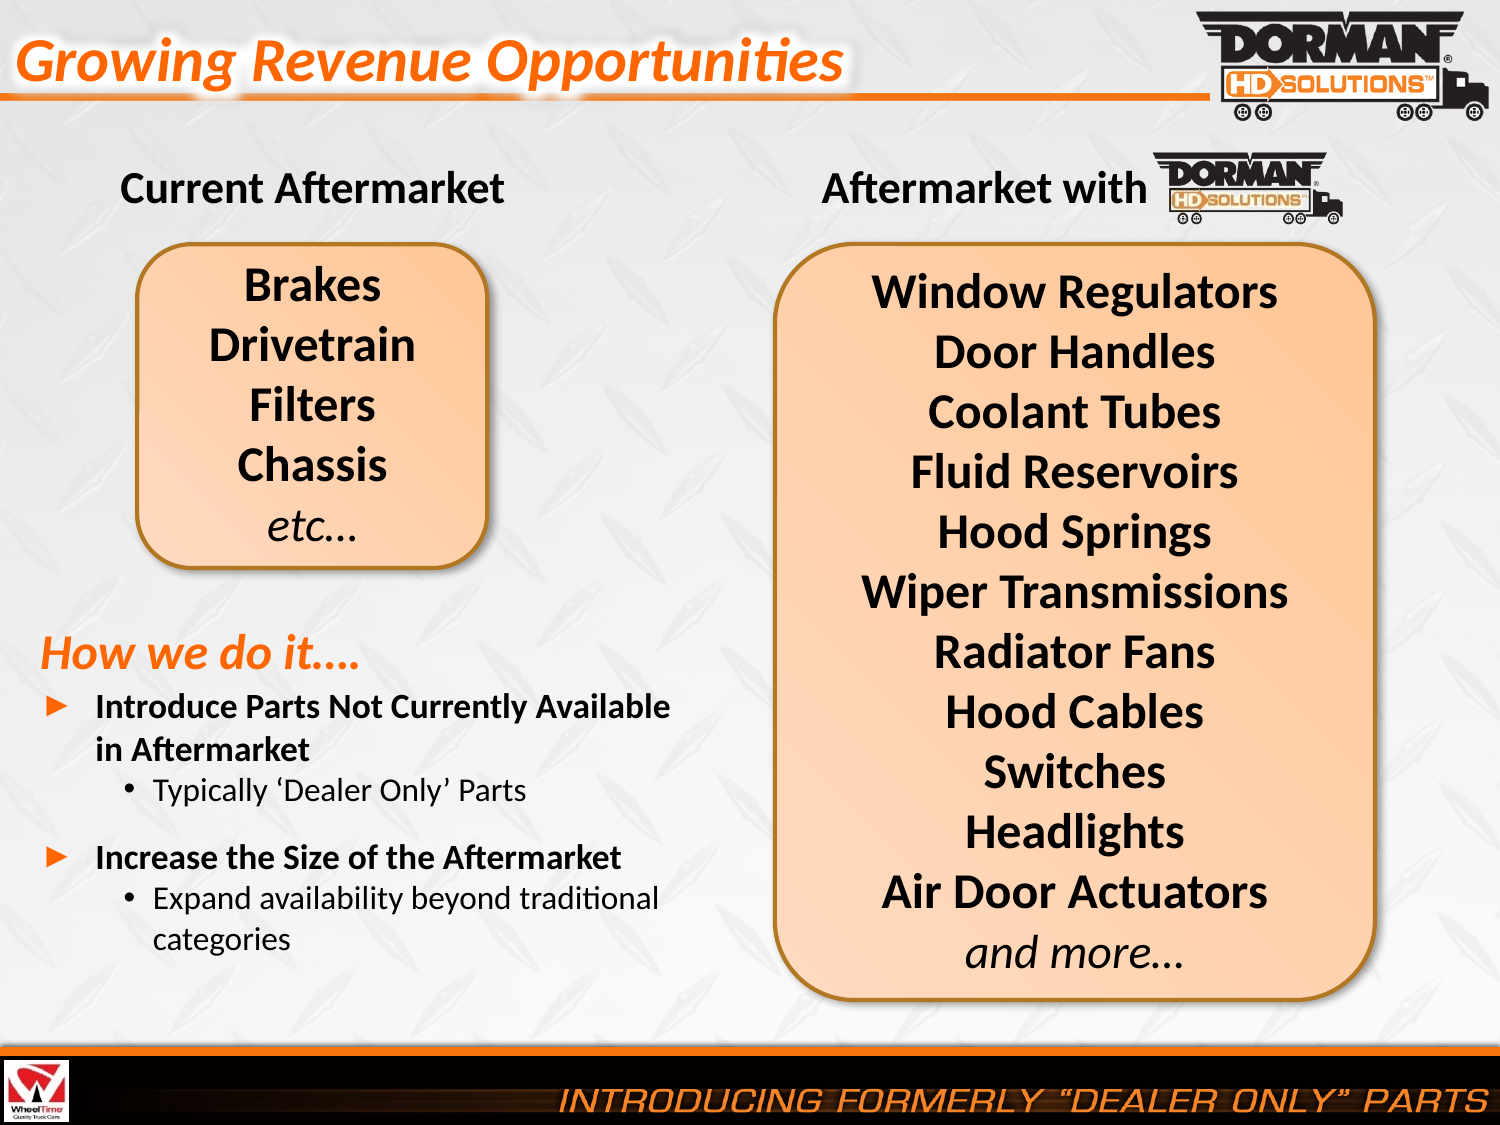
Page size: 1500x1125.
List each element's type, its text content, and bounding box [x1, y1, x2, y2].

picture [0, 0, 1500, 1125]
text_box How we do it…. [25, 612, 638, 688]
text_box Introduce Parts Not Currently Available in Aftermarket Typically ‘Dealer Only’ Parts Increase the Size of the Aftermarket Expand availability beyond traditional categories [24, 675, 688, 964]
text_box [157, 559, 467, 571]
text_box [799, 150, 1345, 226]
text_box [805, 986, 1345, 1003]
text_box Brakes Drivetrain Filters Chassis etc… [12, 244, 613, 559]
text_box [816, 241, 1334, 251]
text_box Window Regulators Door Handles Coolant Tubes Fluid Reservoirs Hood Springs Wiper Transmissions Radiator Fans Hood Cables Switches Headlights Air Door Actuators and more… [774, 251, 1375, 986]
text_box Current Aftermarket [12, 149, 613, 220]
text_box Growing Revenue Opportunities [0, 12, 1425, 100]
